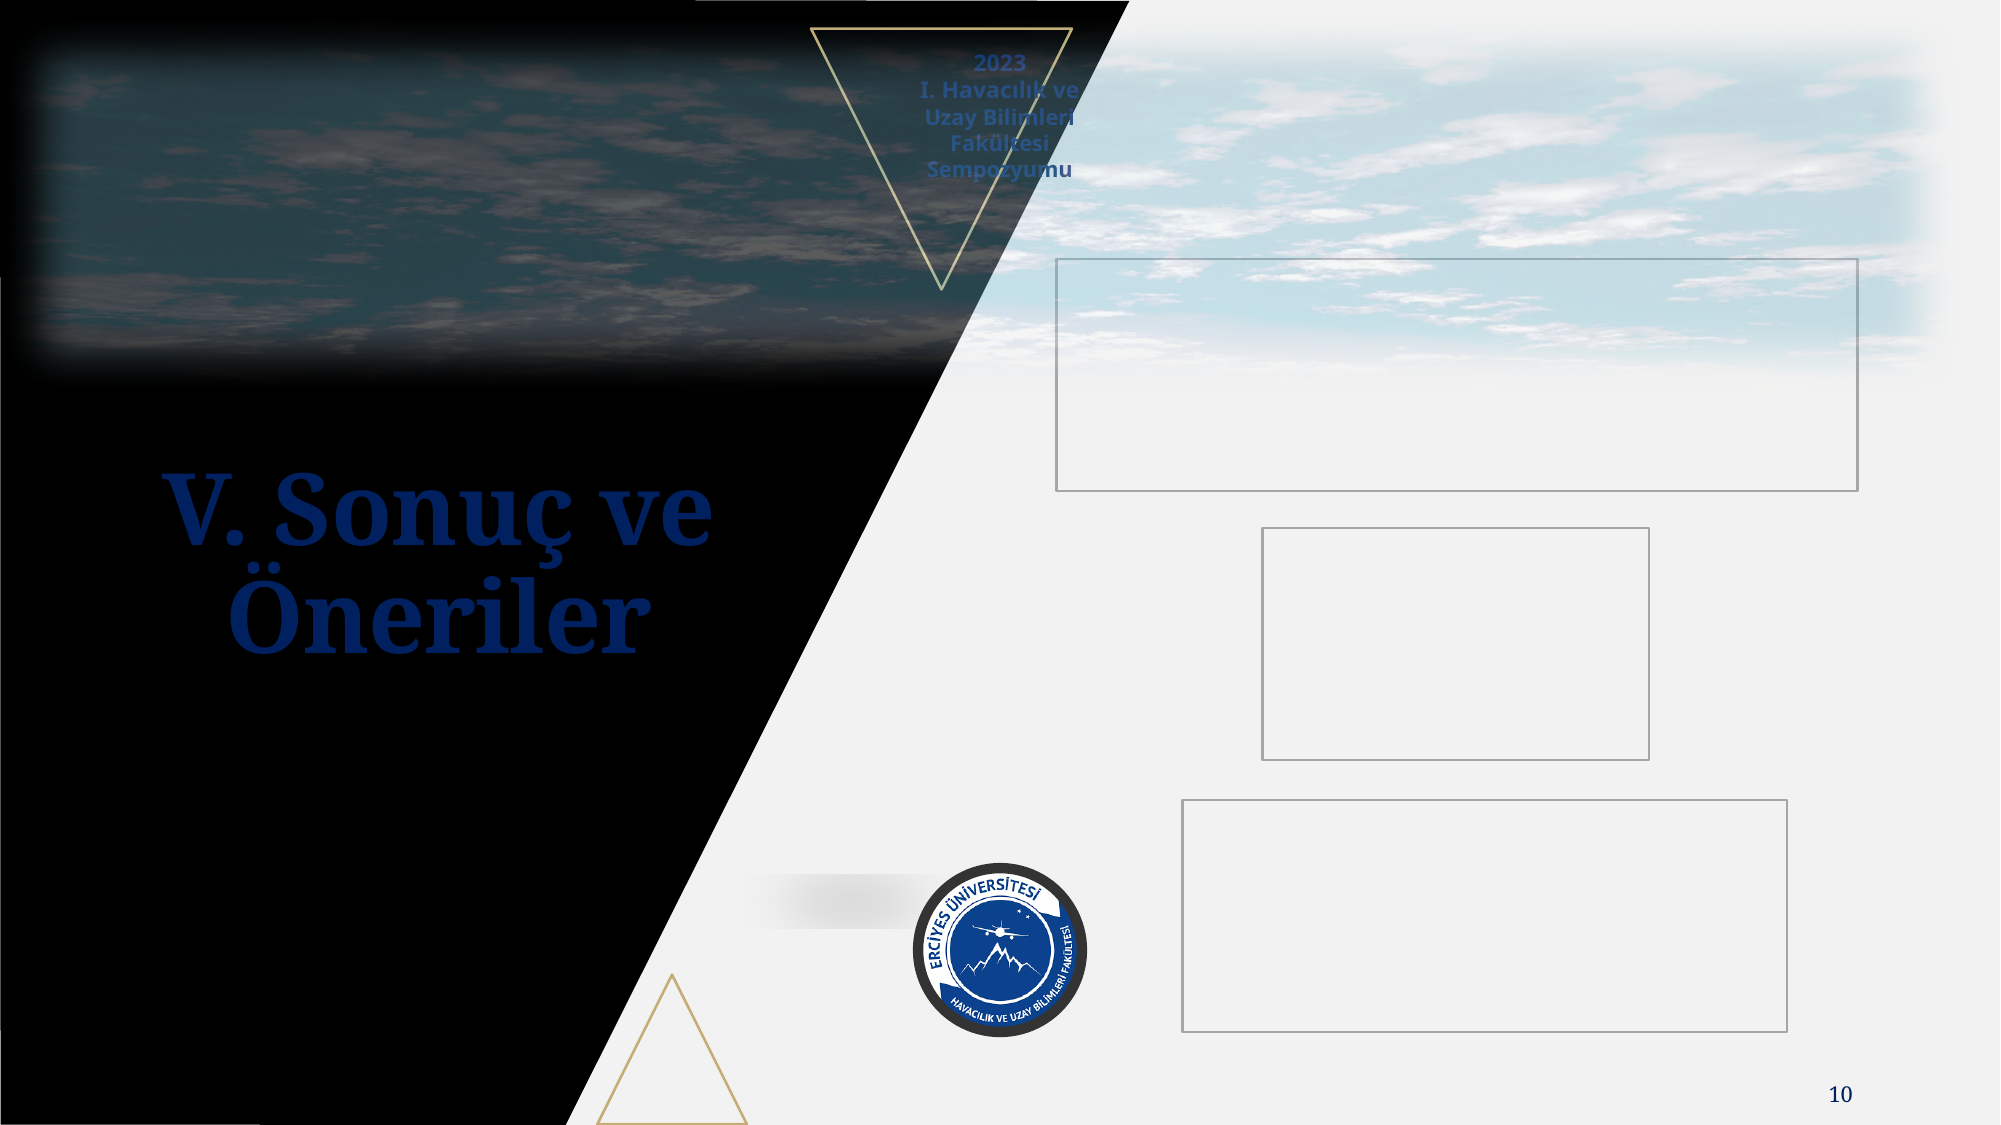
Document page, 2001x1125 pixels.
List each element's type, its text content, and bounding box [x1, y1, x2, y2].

slide_number 10 [1813, 1065, 1942, 1125]
picture [0, 12, 1961, 396]
picture [917, 867, 1083, 1033]
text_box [1056, 405, 1859, 1033]
title V. Sonuç ve Öneriler [61, 405, 817, 814]
